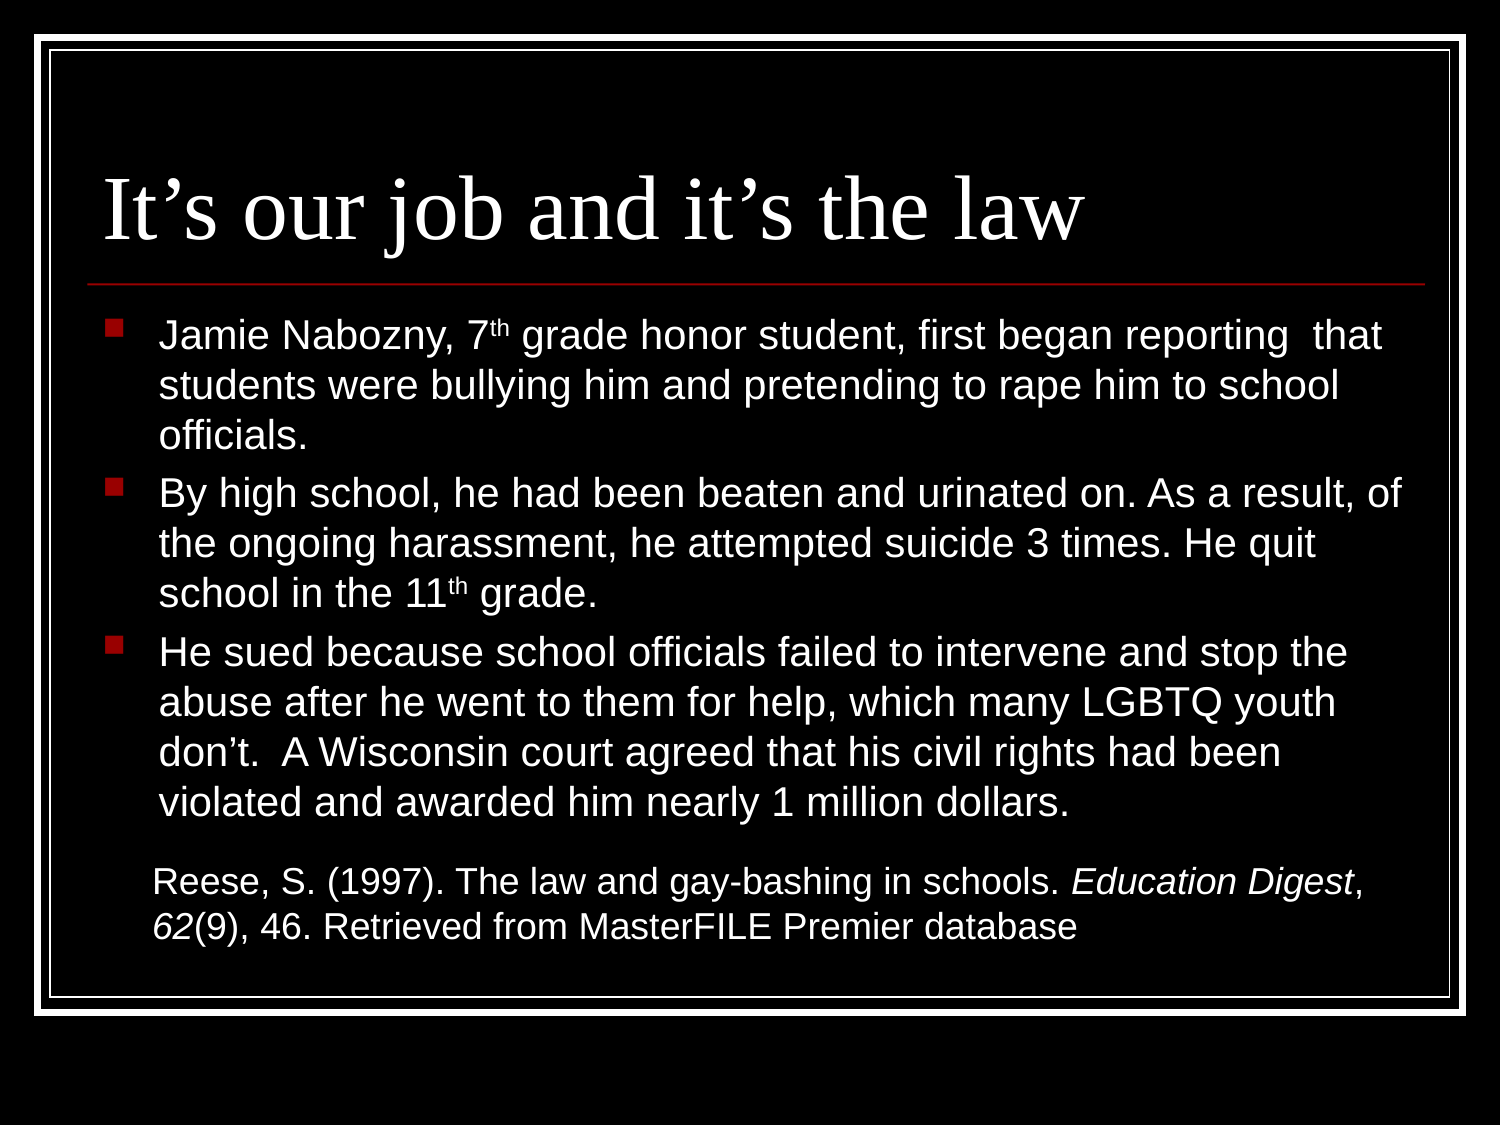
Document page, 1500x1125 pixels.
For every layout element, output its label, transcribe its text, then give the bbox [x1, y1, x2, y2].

title It’s our job and it’s the law [87, 77, 1426, 266]
list Jamie Nabozny, 7th grade honor student, first began reporting that students were bullying him and pretending to rape him to school officials. By high school, he had been beaten and urinated on. As a result, of the ongoing harassment, he attempted suicide 3 times. He quit school in the 11th grade. He sued because school officials failed to intervene and stop the abuse after he went to them for help, which many LGBTQ youth don’t. A Wisconsin court agreed that his civil rights had been violated and awarded him nearly 1 million dollars. [87, 299, 1426, 838]
text_box Reese, S. (1997). The law and gay-bashing in schools. Education Digest, 62(9), 46. Retrieved from MasterFILE Premier database [137, 849, 1425, 955]
